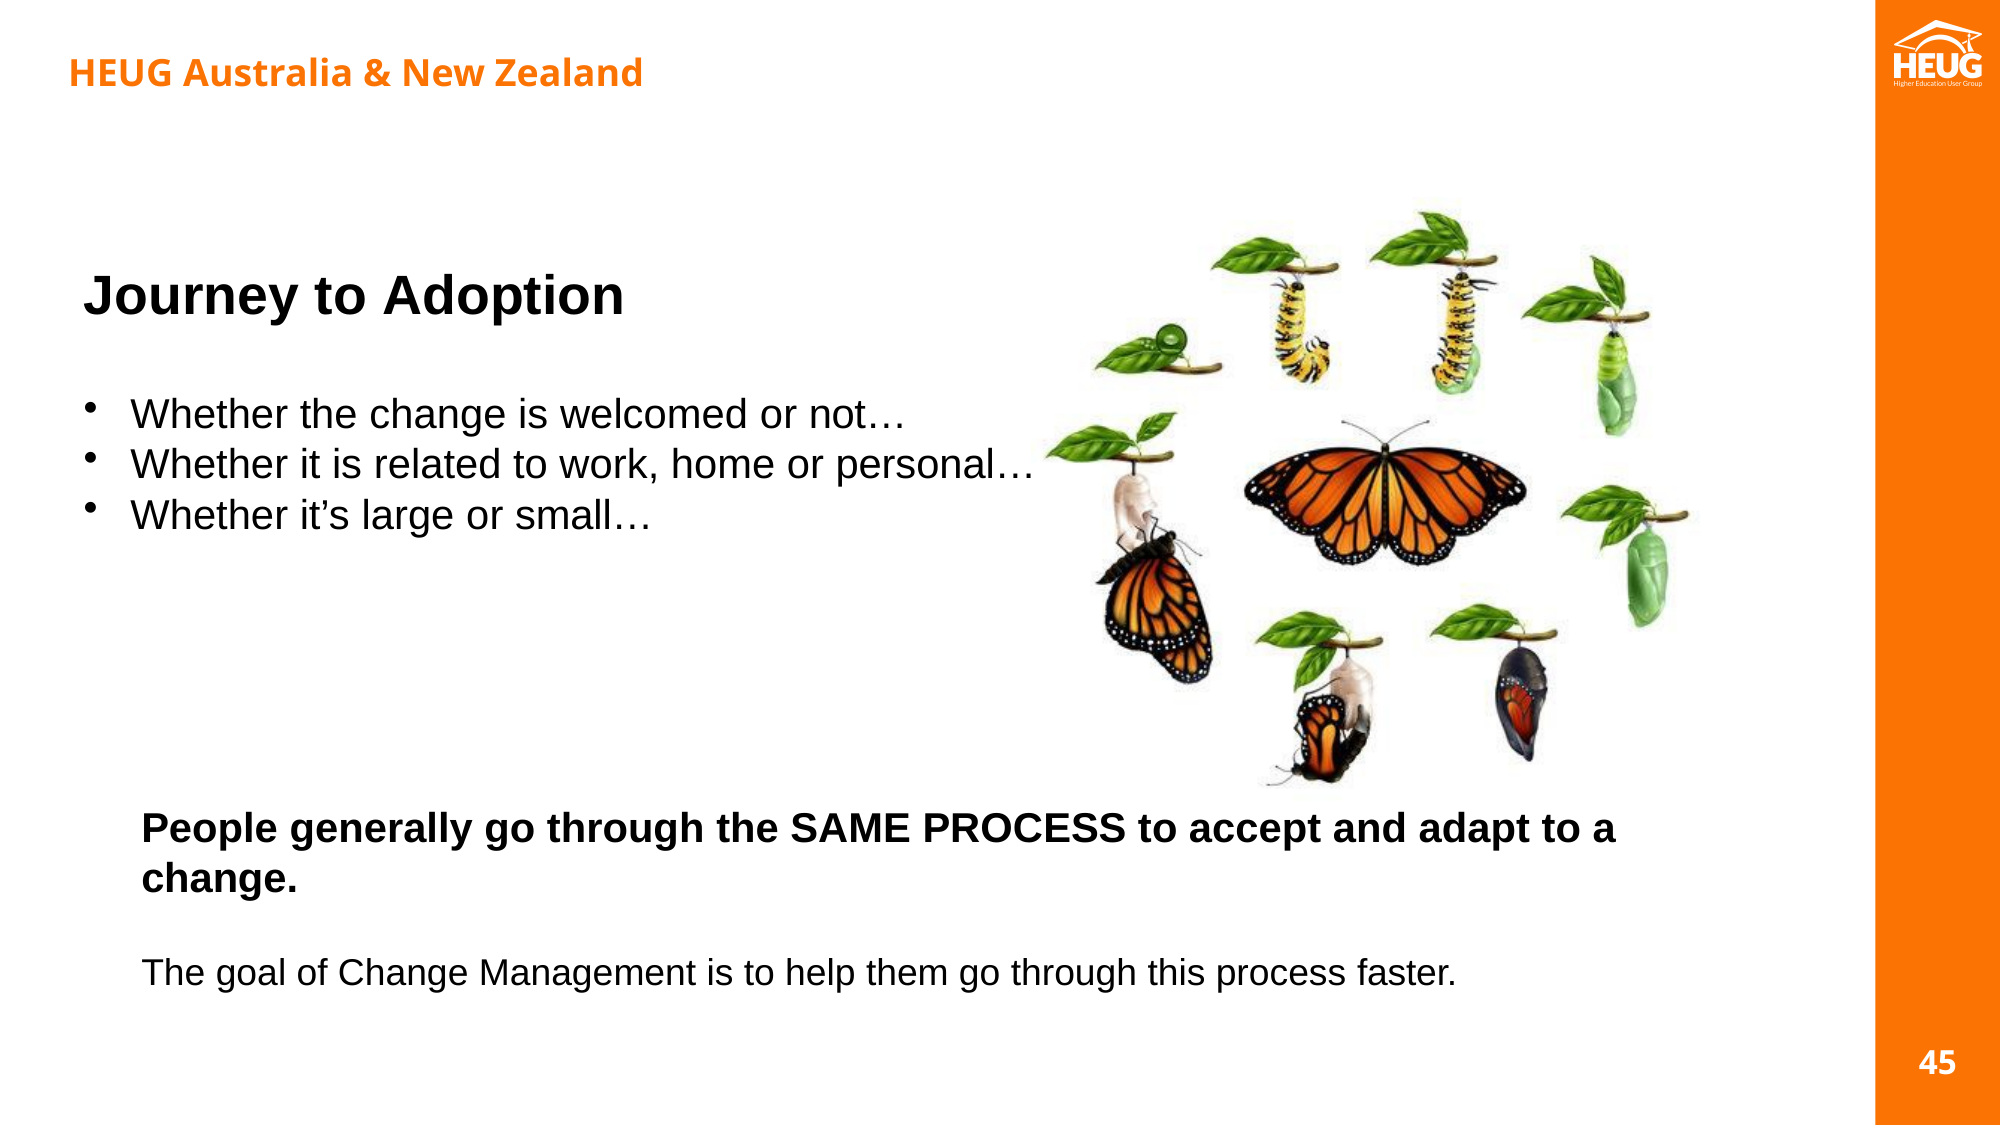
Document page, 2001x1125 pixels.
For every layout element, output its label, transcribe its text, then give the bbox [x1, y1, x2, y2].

picture [1894, 20, 1982, 87]
text_box People generally go through the SAME PROCESS to accept and adapt to a change. The goal of Change Management is to help them go through this process faster. [139, 799, 1783, 994]
text_box Journey to Adoption Whether the change is welcomed or not… Whether it is related to work, home or personal… Whether it’s large or small… [81, 257, 1031, 538]
picture [1031, 197, 1703, 801]
